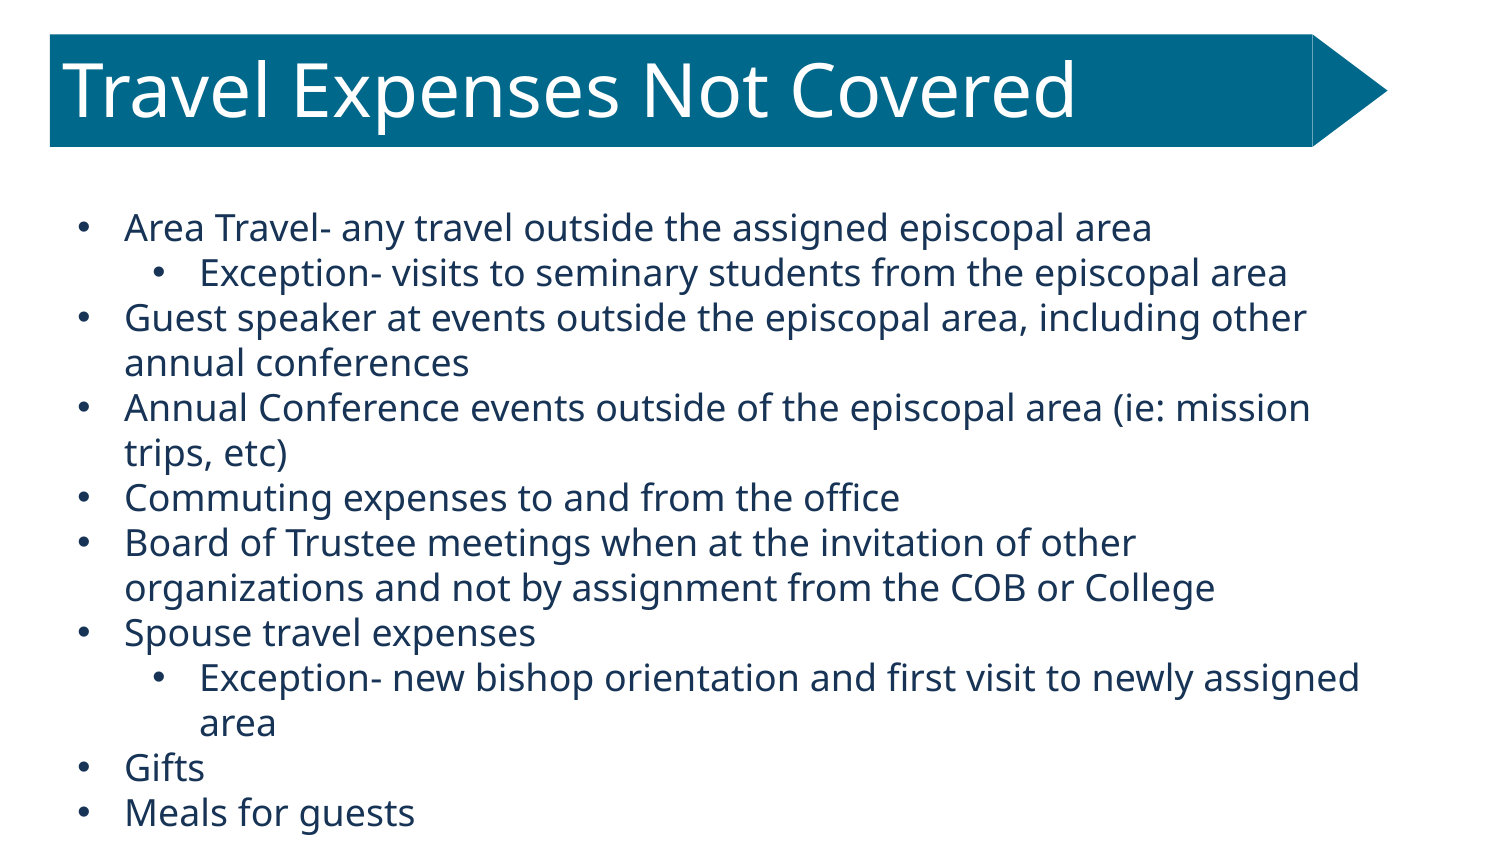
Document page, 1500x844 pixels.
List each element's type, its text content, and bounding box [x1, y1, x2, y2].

title Travel Expenses Not Covered [62, 46, 1436, 129]
text_box Area Travel- any travel outside the assigned episcopal area Exception- visits to seminary students from the episcopal area Guest speaker at events outside the episcopal area, including other annual conferences Annual Conference events outside of the episcopal area (ie: mission trips, etc) Commuting expenses to and from the office Board of Trustee meetings when at the invitation of other organizations and not by assignment from the COB or College Spouse travel expenses Exception- new bishop orientation and first visit to newly assigned area Gifts Meals for guests [62, 196, 1388, 844]
